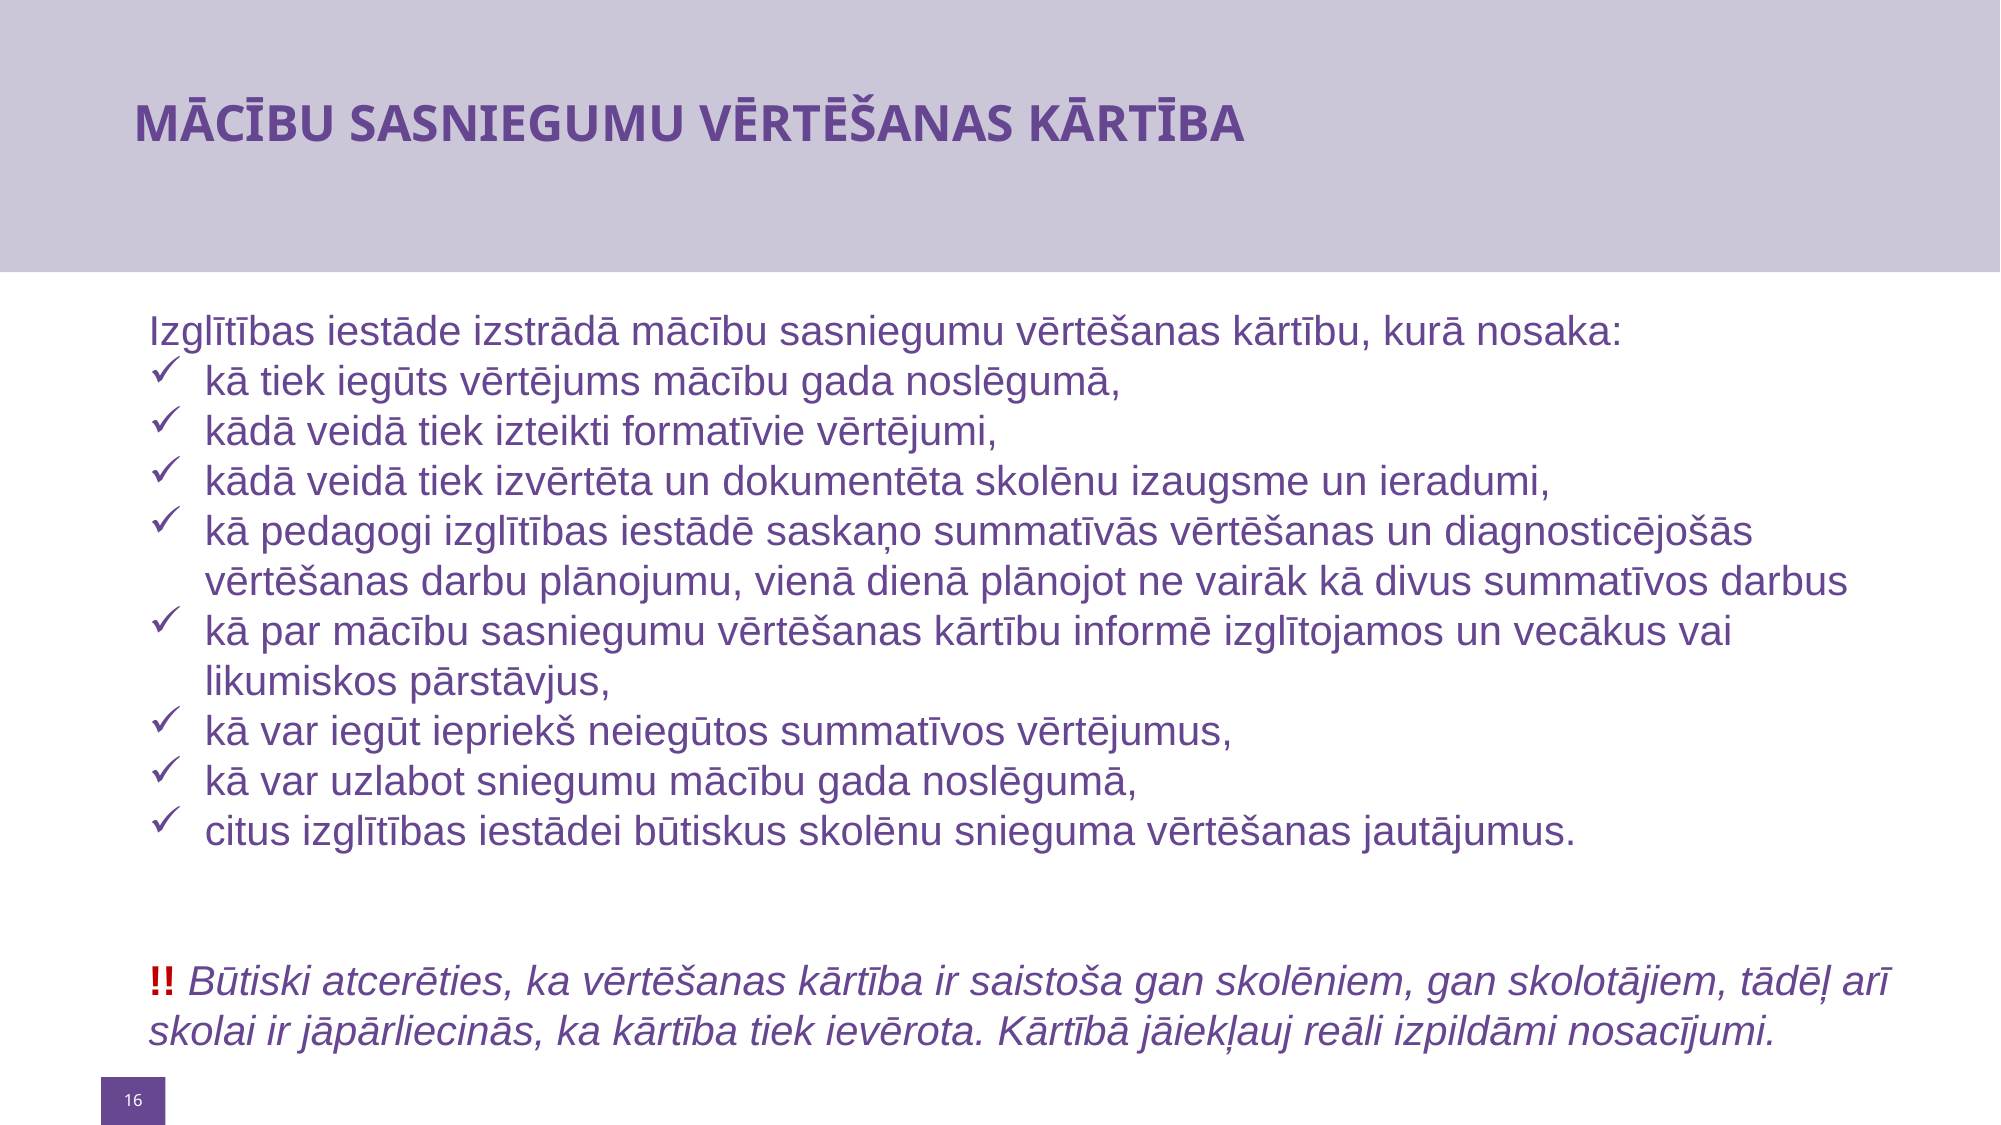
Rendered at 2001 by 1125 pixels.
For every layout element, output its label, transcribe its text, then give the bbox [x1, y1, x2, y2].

slide_number 16 [101, 1077, 166, 1125]
text_box Izglītības iestāde izstrādā mācību sasniegumu vērtēšanas kārtību, kurā nosaka: kā tiek iegūts vērtējums mācību gada noslēgumā, kādā veidā tiek izteikti formatīvie vērtējumi, kādā veidā tiek izvērtēta un dokumentēta skolēnu izaugsme un ieradumi, kā pedagogi izglītības iestādē saskaņo summatīvās vērtēšanas un diagnosticējošās vērtēšanas darbu plānojumu, vienā dienā plānojot ne vairāk kā divus summatīvos darbus kā par mācību sasniegumu vērtēšanas kārtību informē izglītojamos un vecākus vai likumiskos pārstāvjus, kā var iegūt iepriekš neiegūtos summatīvos vērtējumus, kā var uzlabot sniegumu mācību gada noslēgumā, citus izglītības iestādei būtiskus skolēnu snieguma vērtēšanas jautājumus. !! Būtiski atcerēties, ka vērtēšanas kārtība ir saistoša gan skolēniem, gan skolotājiem, tādēļ arī skolai ir jāpārliecinās, ka kārtība tiek ievērota. Kārtībā jāiekļauj reāli izpildāmi nosacījumi. [133, 280, 1943, 1078]
title MĀCĪBU SASNIEGUMU VĒRTĒŠANAS KĀRTĪBA [133, 32, 1445, 221]
